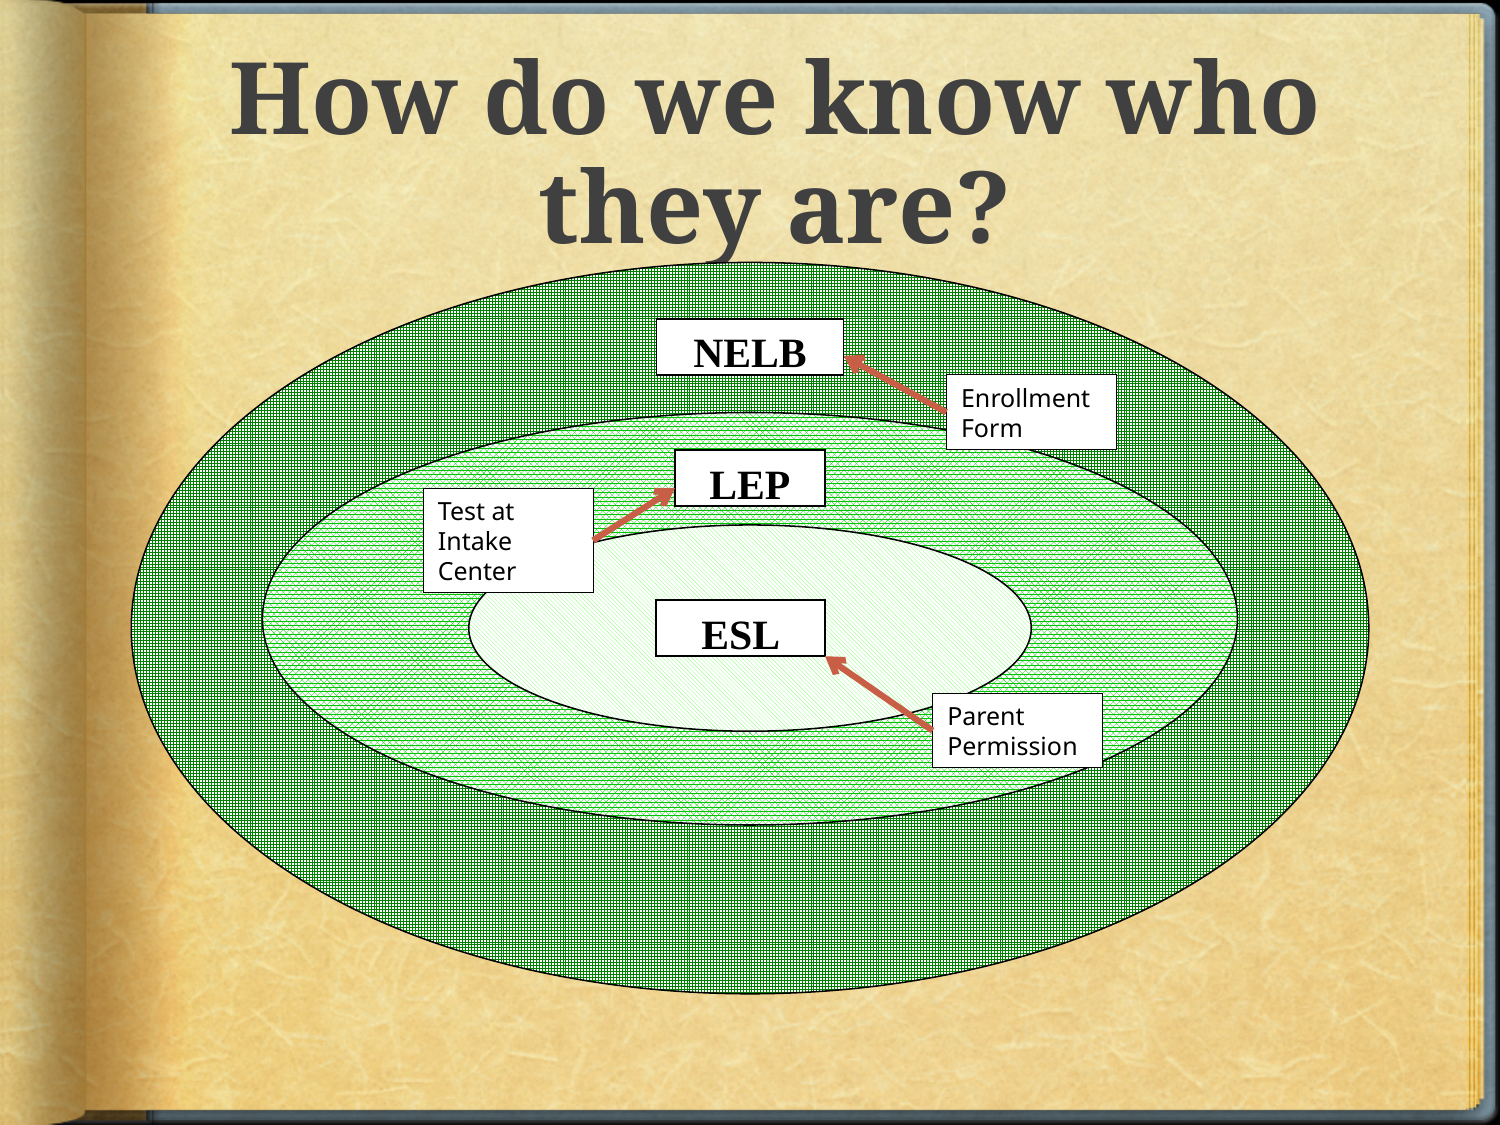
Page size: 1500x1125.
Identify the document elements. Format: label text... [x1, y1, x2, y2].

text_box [592, 487, 676, 542]
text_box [824, 655, 934, 732]
title How do we know who they are? [178, 45, 1372, 224]
picture [0, 0, 1500, 1125]
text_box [74, 224, 1426, 1033]
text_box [842, 355, 948, 414]
